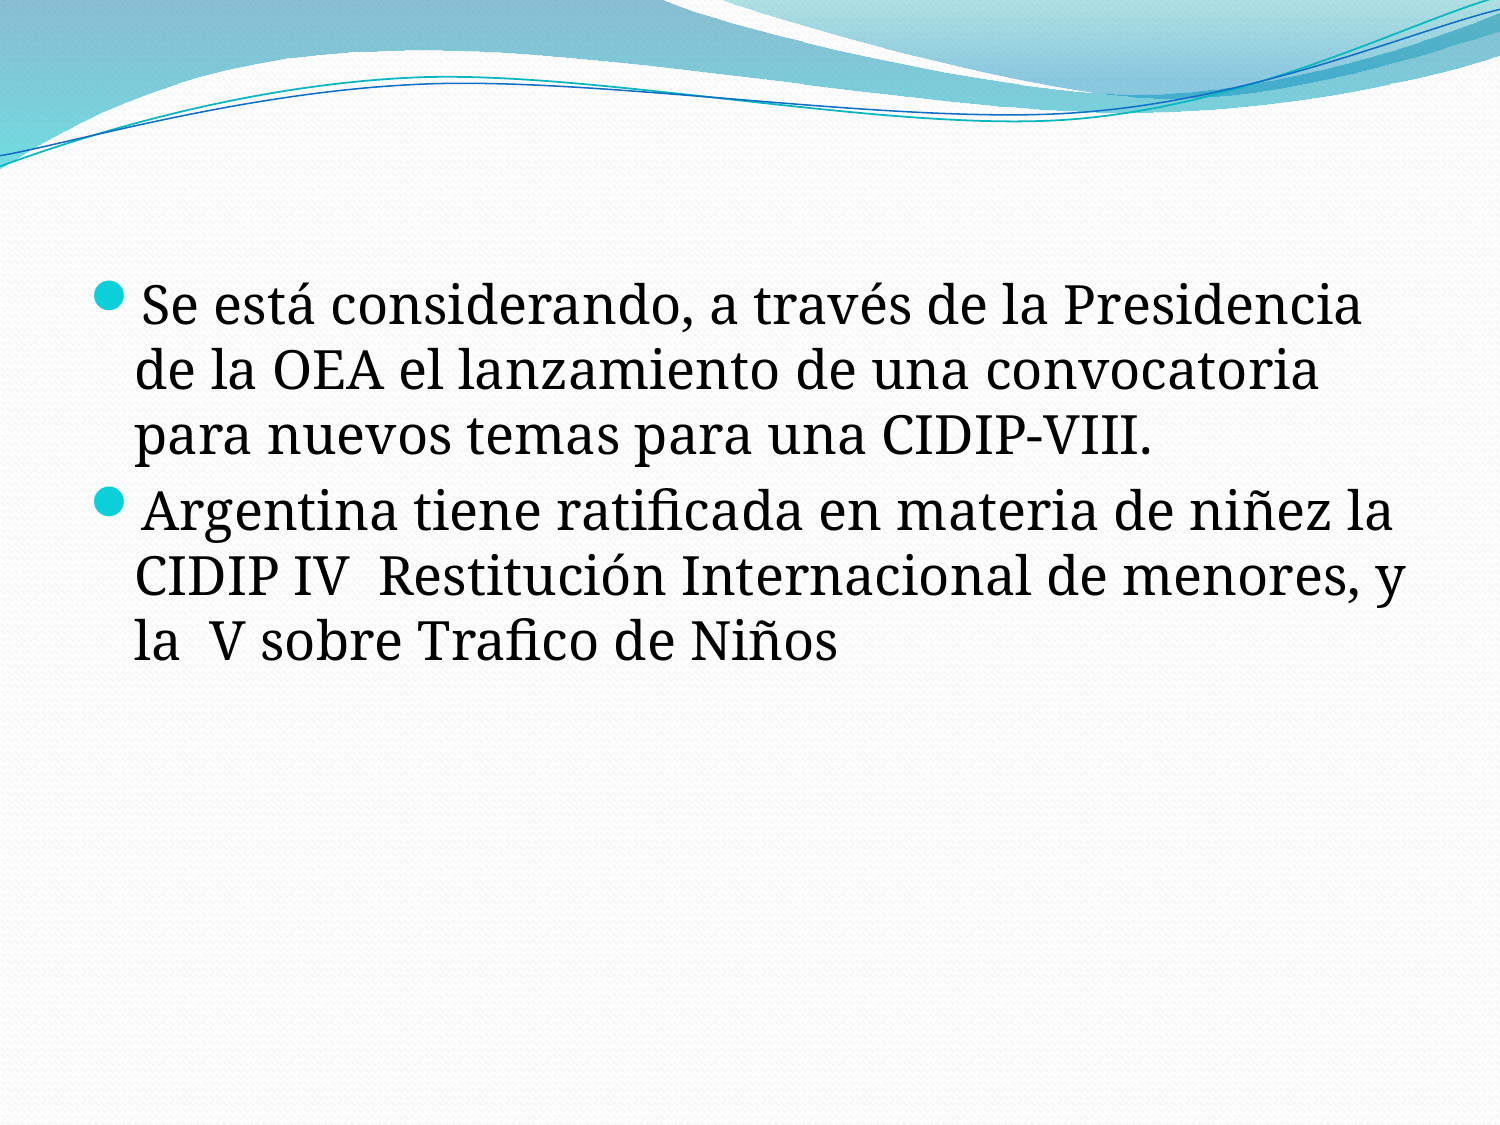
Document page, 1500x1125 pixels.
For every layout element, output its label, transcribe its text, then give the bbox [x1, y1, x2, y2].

list Se está considerando, a través de la Presidencia de la OEA el lanzamiento de una convocatoria para nuevos temas para una CIDIP-VIII. Argentina tiene ratificada en materia de niñez la CIDIP IV Restitución Internacional de menores, y la V sobre Trafico de Niños [75, 262, 1425, 1038]
